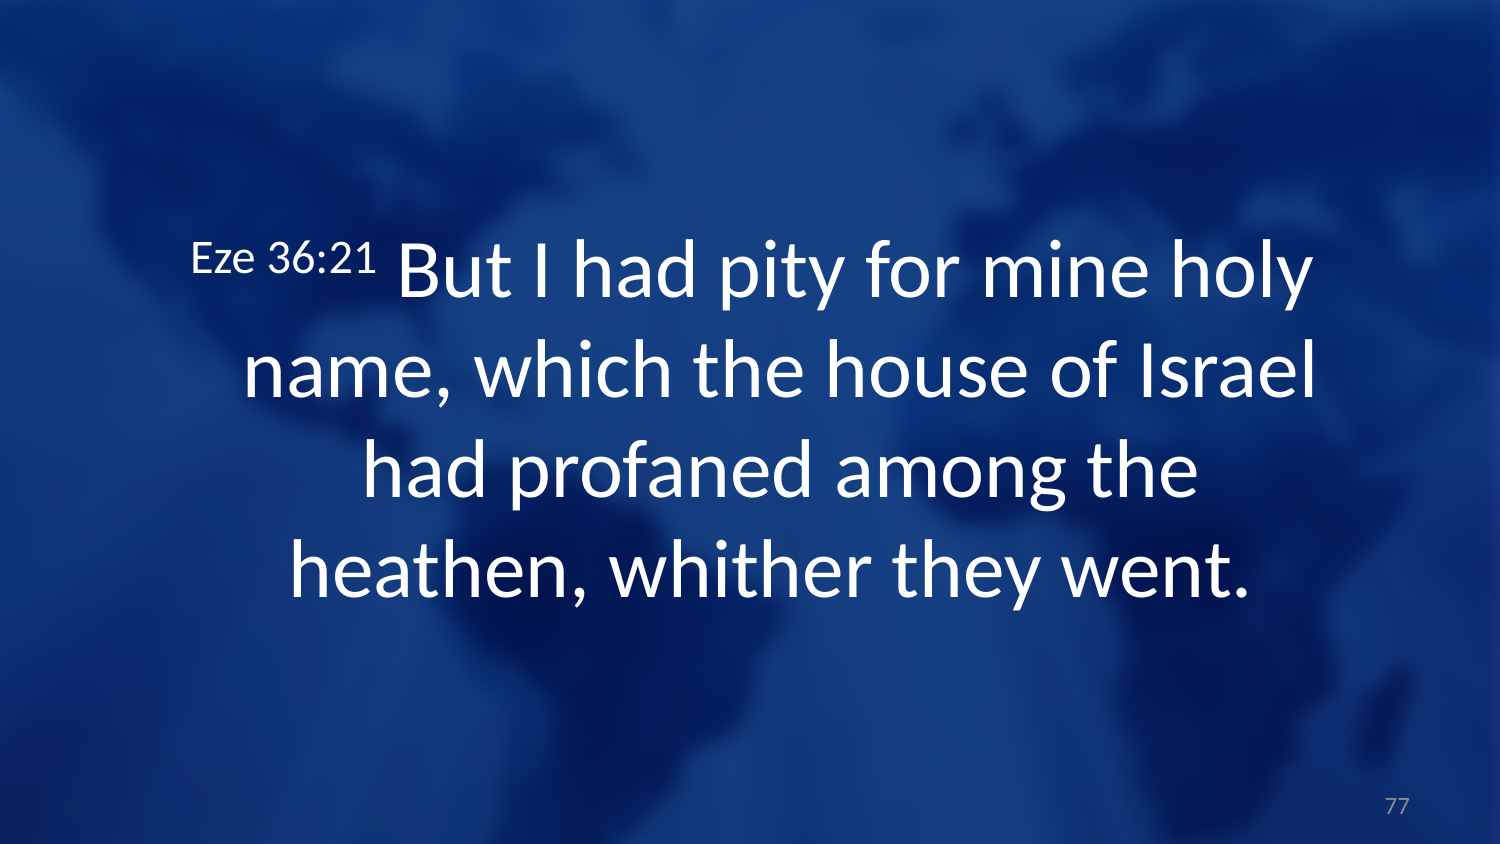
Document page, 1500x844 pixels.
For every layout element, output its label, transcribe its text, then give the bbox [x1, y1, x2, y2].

slide_number 77 [1074, 782, 1425, 827]
picture [0, 0, 1500, 844]
list Eze 36:21 But I had pity for mine holy name, which the house of Israel had profaned among the heathen, whither they went. [151, 107, 1355, 741]
